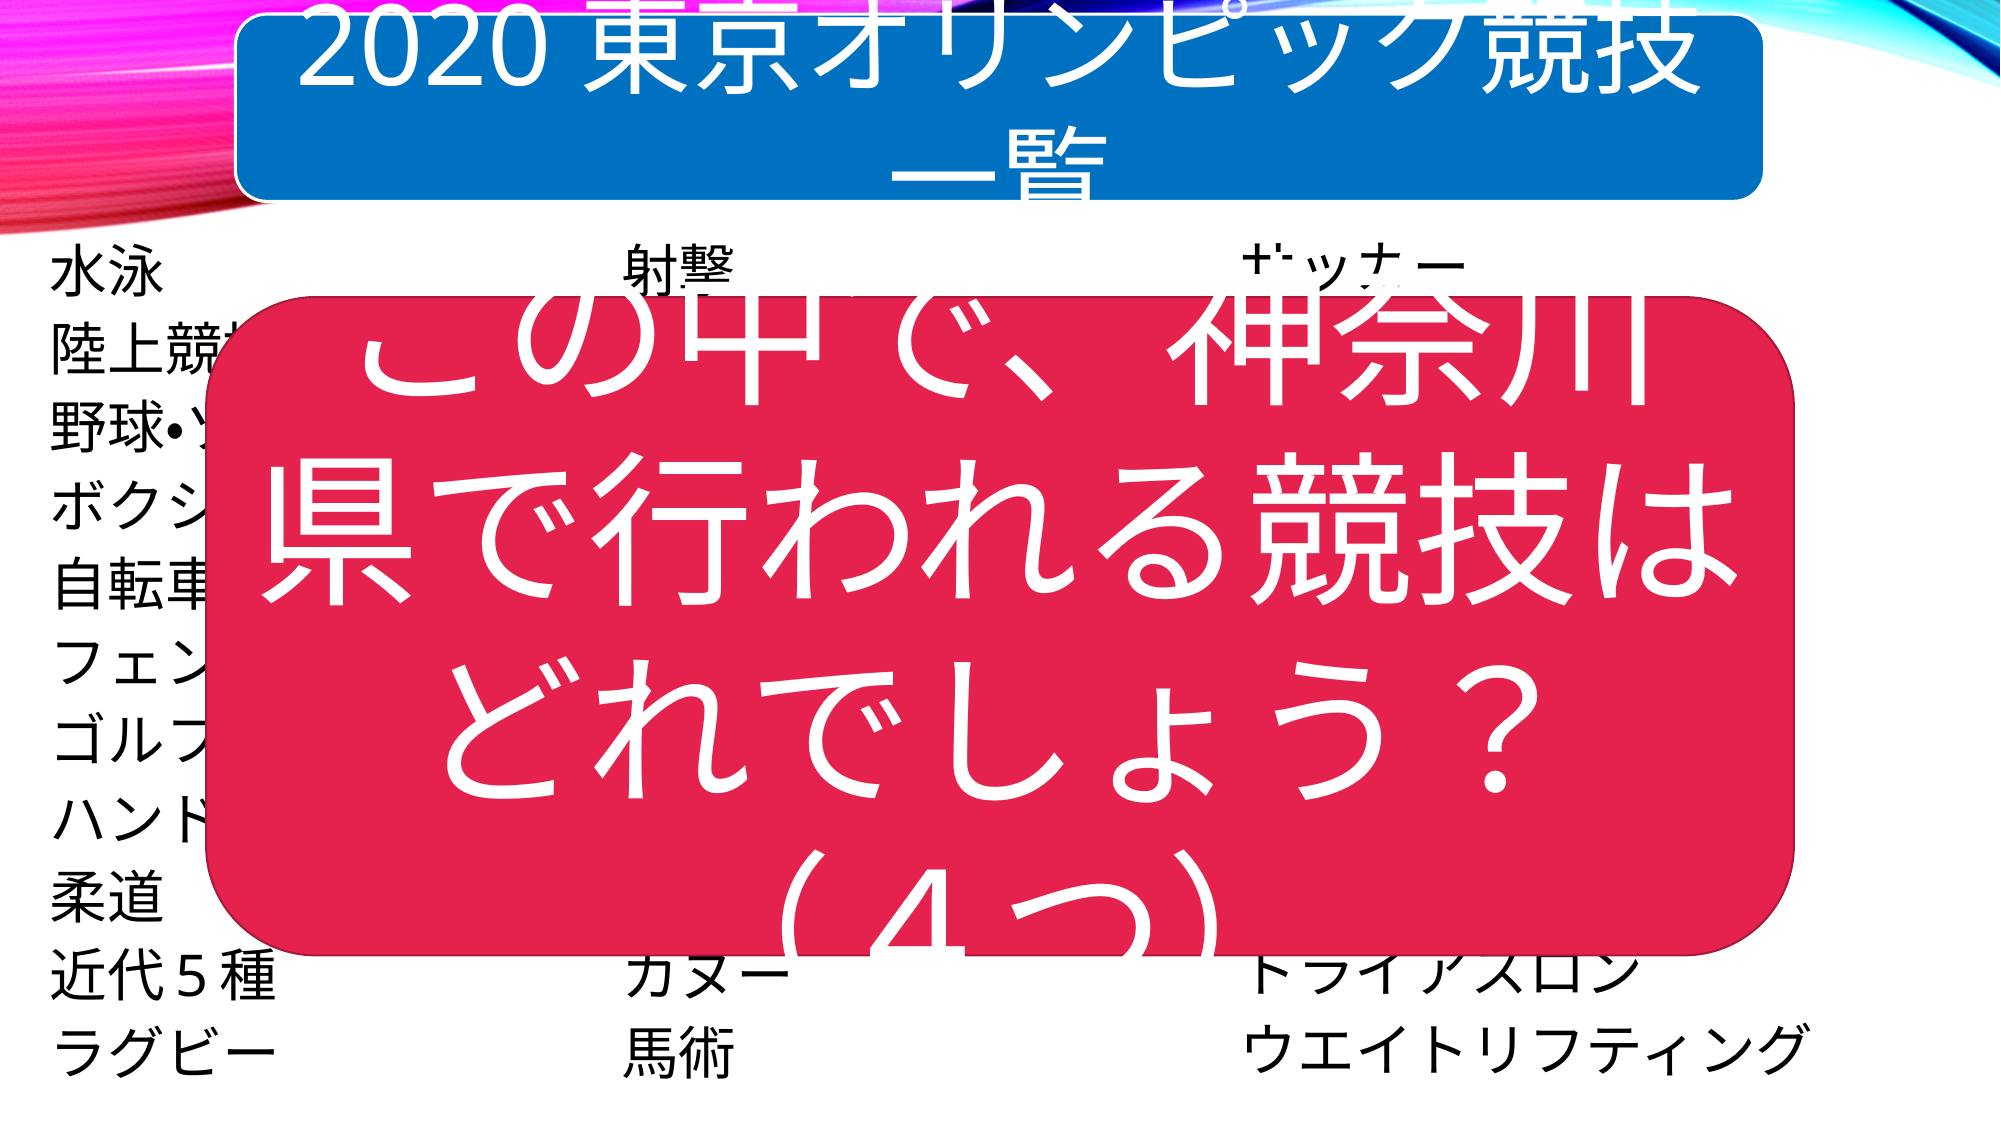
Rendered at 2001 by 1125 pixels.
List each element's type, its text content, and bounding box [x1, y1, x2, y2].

text_box 射撃 スポーツクライミング 卓球 テニス バレーボール レスリング アーチェリー バドミントン バスケットボール カヌー 馬術 [606, 235, 1224, 296]
text_box 2020東京オリンピック競技一覧 [233, 12, 1767, 203]
text_box この中で、神奈川県で行われる競技は どれでしょう？（４つ） [205, 296, 1795, 957]
text_box サッカー 体操 ホッケー 空手 ボート セーリング スケートボード サーフィン テコンドー トライアスロン ウエイトリフティング [1224, 231, 1867, 1102]
picture [1910, 0, 2000, 45]
picture [1890, 0, 2000, 75]
picture [0, 0, 2000, 237]
text_box 射撃 スポーツクライミング 卓球 テニス バレーボール レスリング アーチェリー バドミントン バスケットボール カヌー 馬術 [606, 957, 1249, 1106]
list 水泳 陸上競技 野球・ソフトボール ボクシング 自転車競技 フェンシング ゴルフ ハンドボール 柔道 近代5種 ラグビー [34, 235, 606, 1106]
